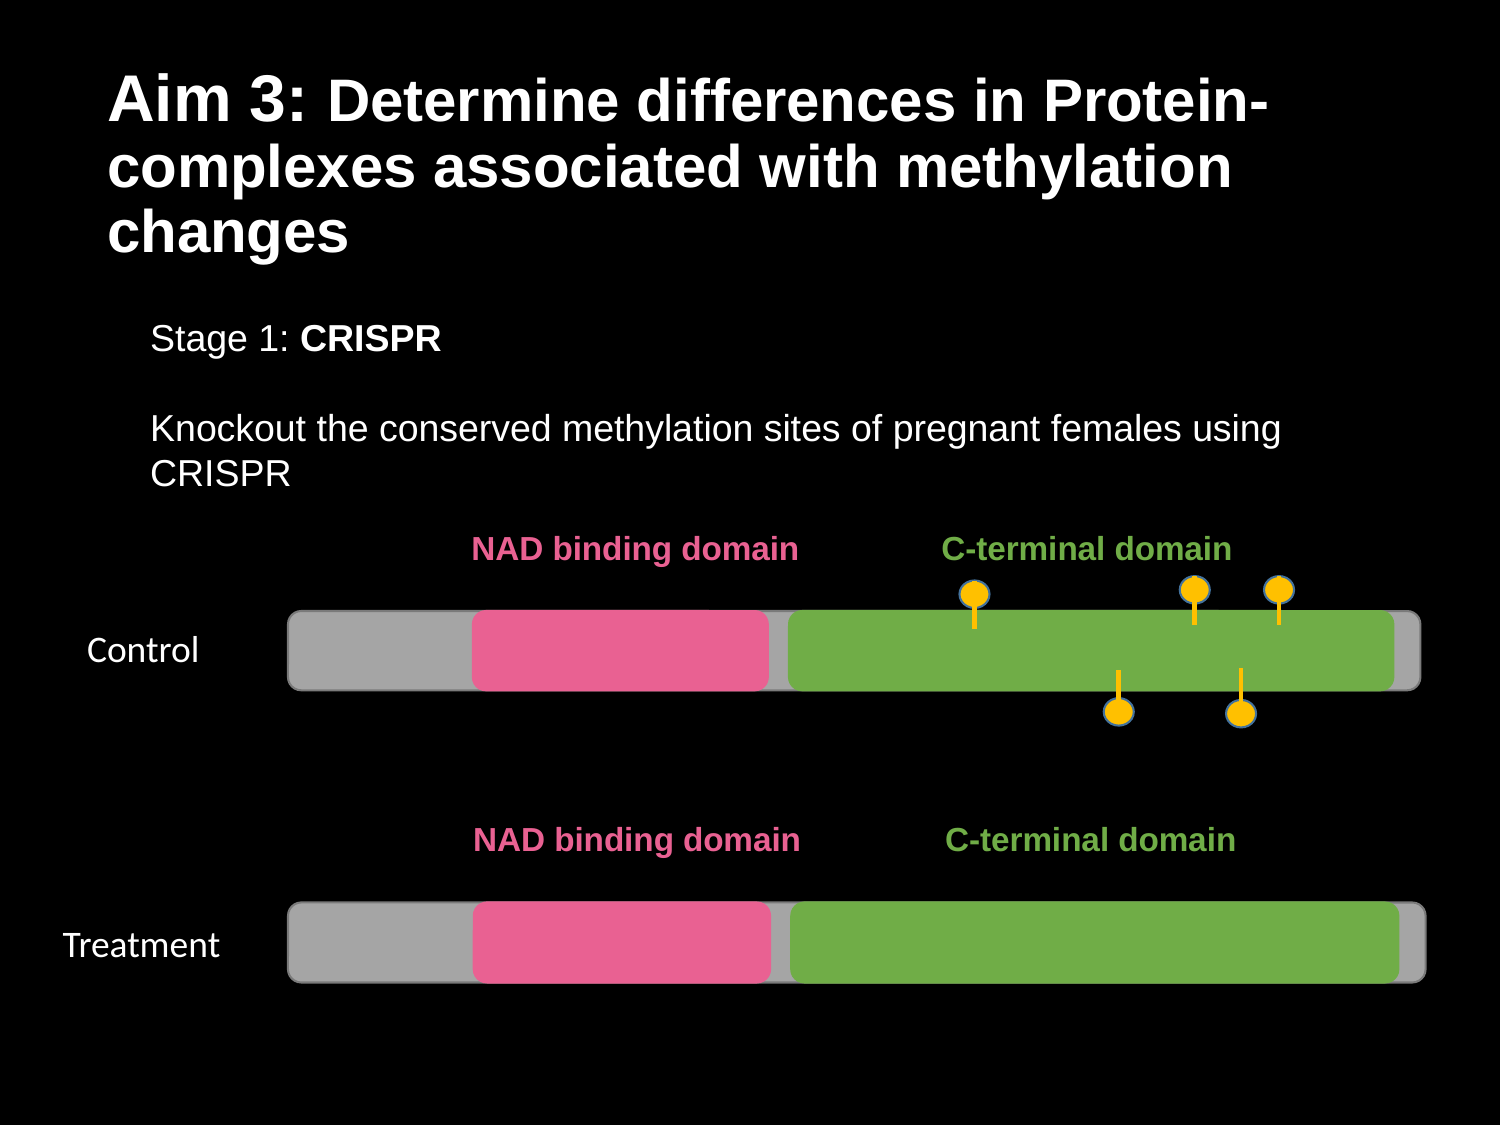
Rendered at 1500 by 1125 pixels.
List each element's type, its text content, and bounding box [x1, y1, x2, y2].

text_box Stage 1: CRISPR Knockout the conserved methylation sites of pregnant females using CRISPR [135, 306, 1412, 502]
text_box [287, 519, 1421, 728]
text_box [287, 810, 1426, 983]
text_box Control [72, 617, 227, 678]
text_box Aim 3: Determine differences in Protein-complexes associated with methylation changes [92, 56, 1386, 274]
text_box Treatment [48, 912, 245, 972]
